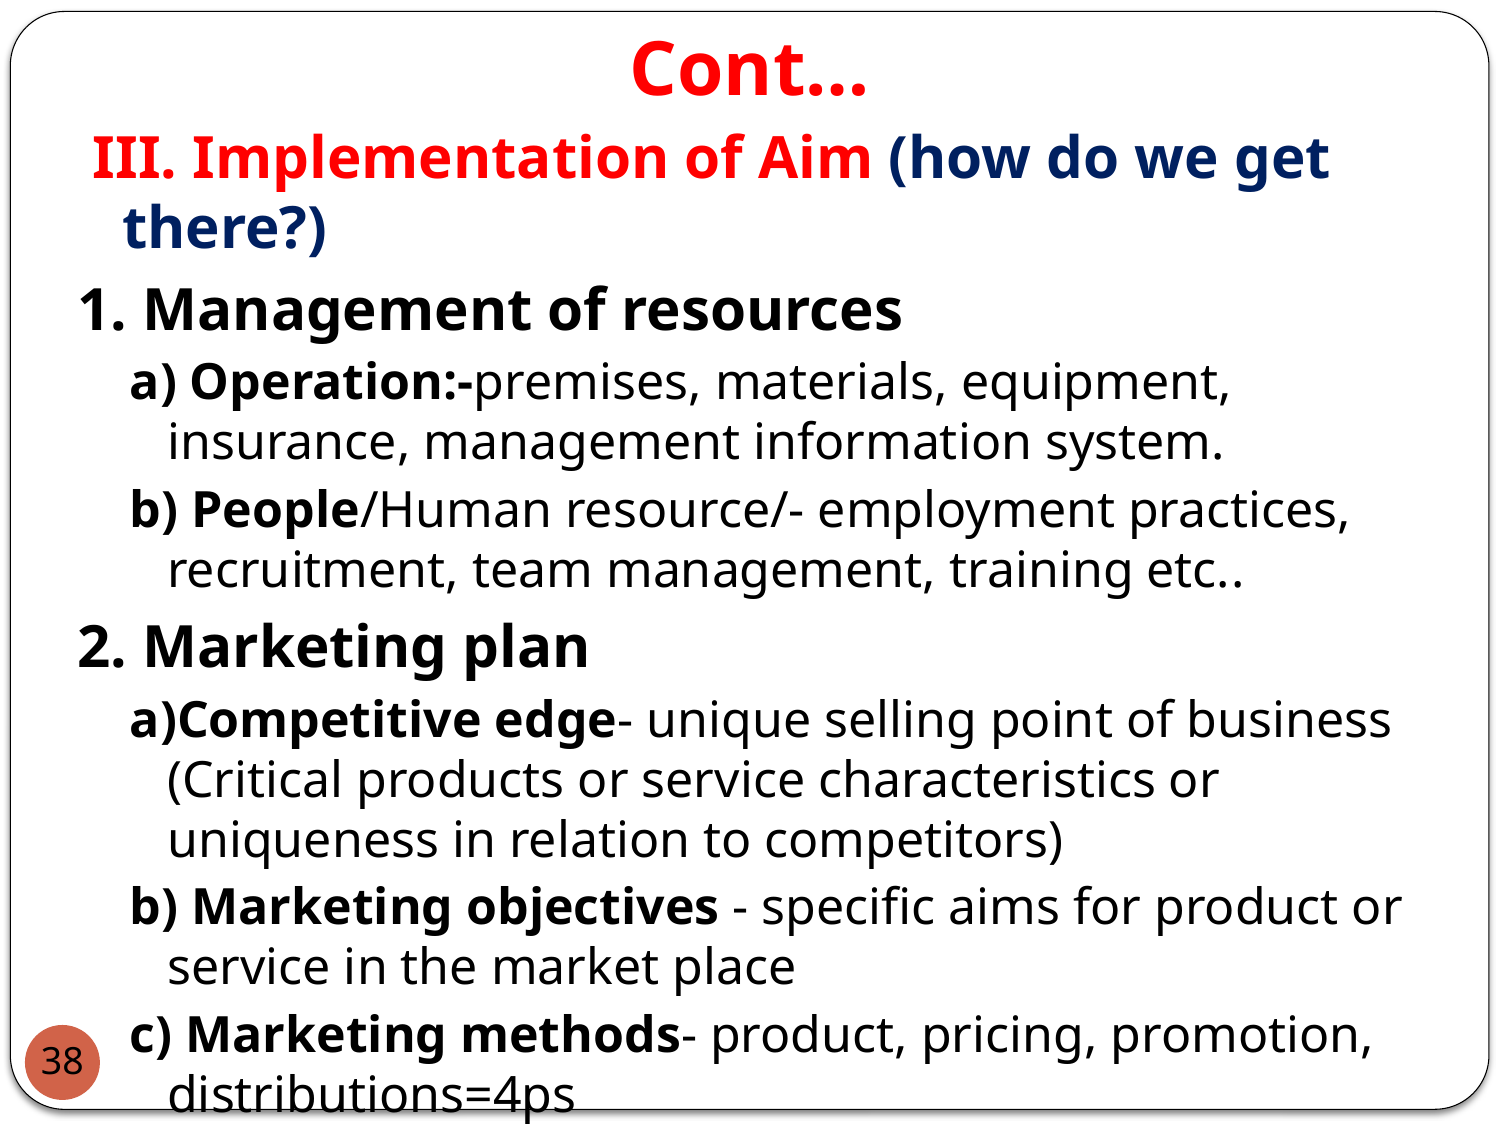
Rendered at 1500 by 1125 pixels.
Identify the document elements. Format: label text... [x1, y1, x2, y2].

title Cont… [187, 37, 1313, 112]
slide_number 38 [24, 1024, 100, 1100]
list III. Implementation of Aim (how do we get there?) 1. Management of resources a) Operation:-premises, materials, equipment, insurance, management information system. b) People/Human resource/- employment practices, recruitment, team management, training etc.. 2. Marketing plan a)Competitive edge- unique selling point of business (Critical products or service characteristics or uniqueness in relation to competitors) b) Marketing objectives - specific aims for product or service in the market place c) Marketing methods- product, pricing, promotion, distributions=4ps [62, 112, 1450, 1075]
